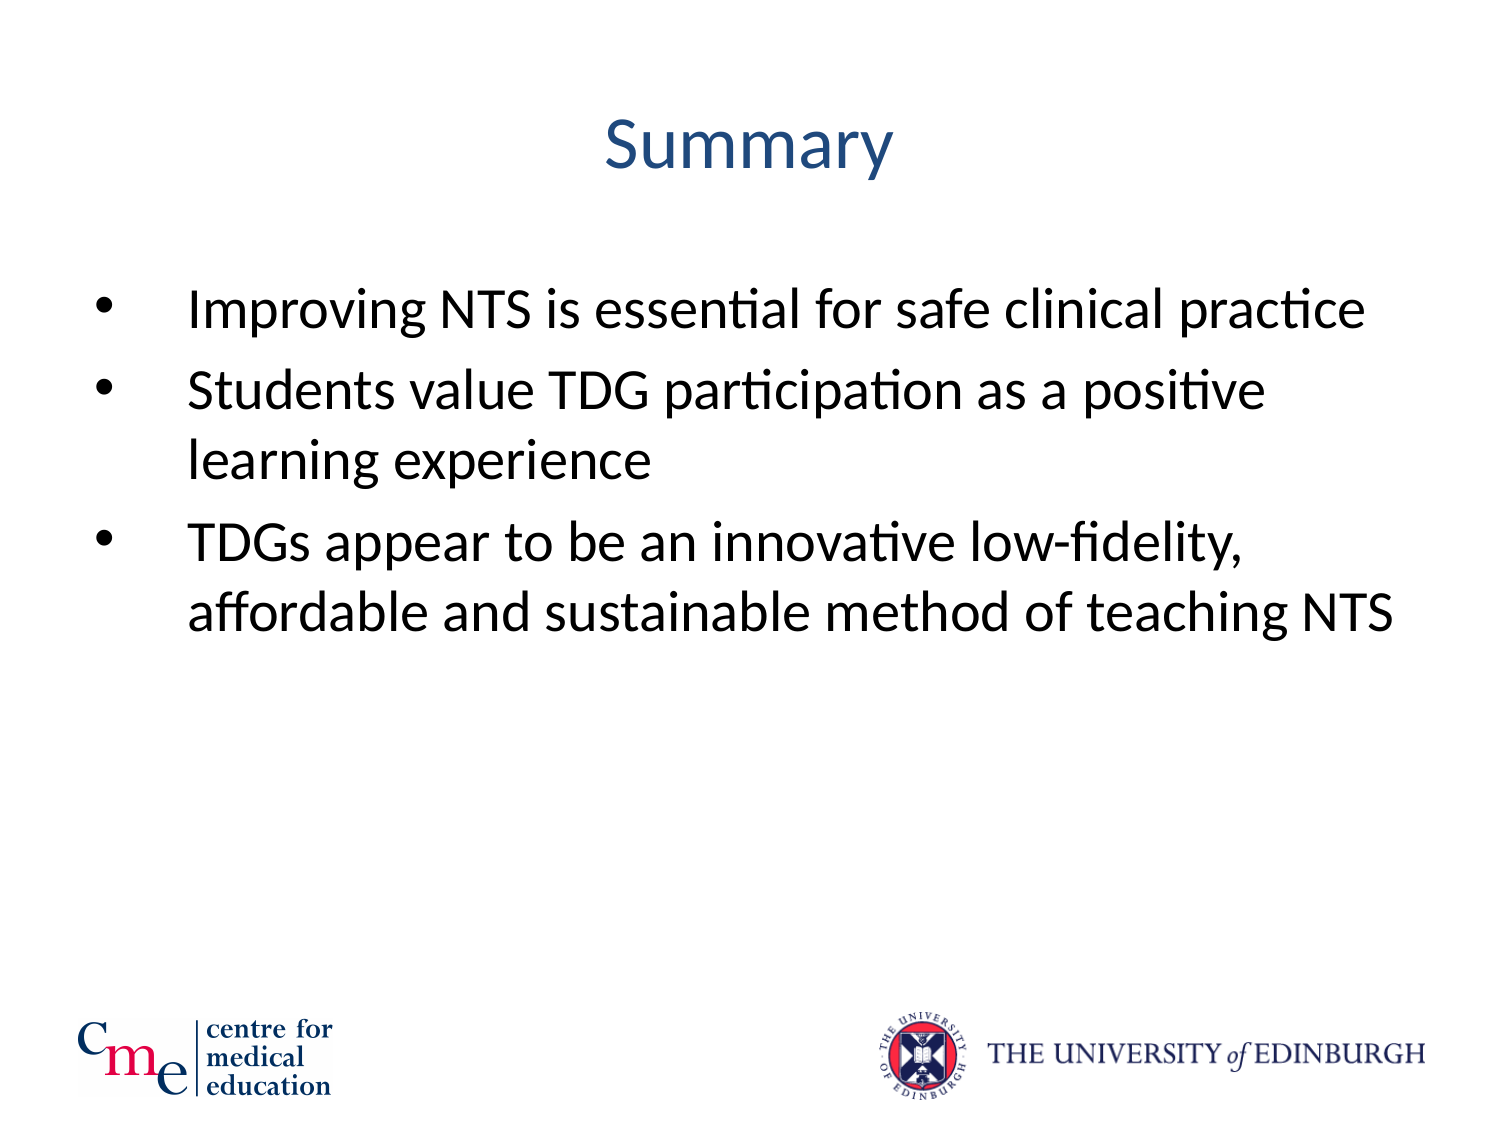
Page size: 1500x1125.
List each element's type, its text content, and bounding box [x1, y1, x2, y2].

list Improving NTS is essential for safe clinical practice Students value TDG participation as a positive learning experience TDGs appear to be an innovative low-fidelity, affordable and sustainable method of teaching NTS [79, 262, 1430, 1005]
picture [879, 1012, 1425, 1100]
title Summary [75, 45, 1425, 233]
picture [78, 1018, 333, 1097]
